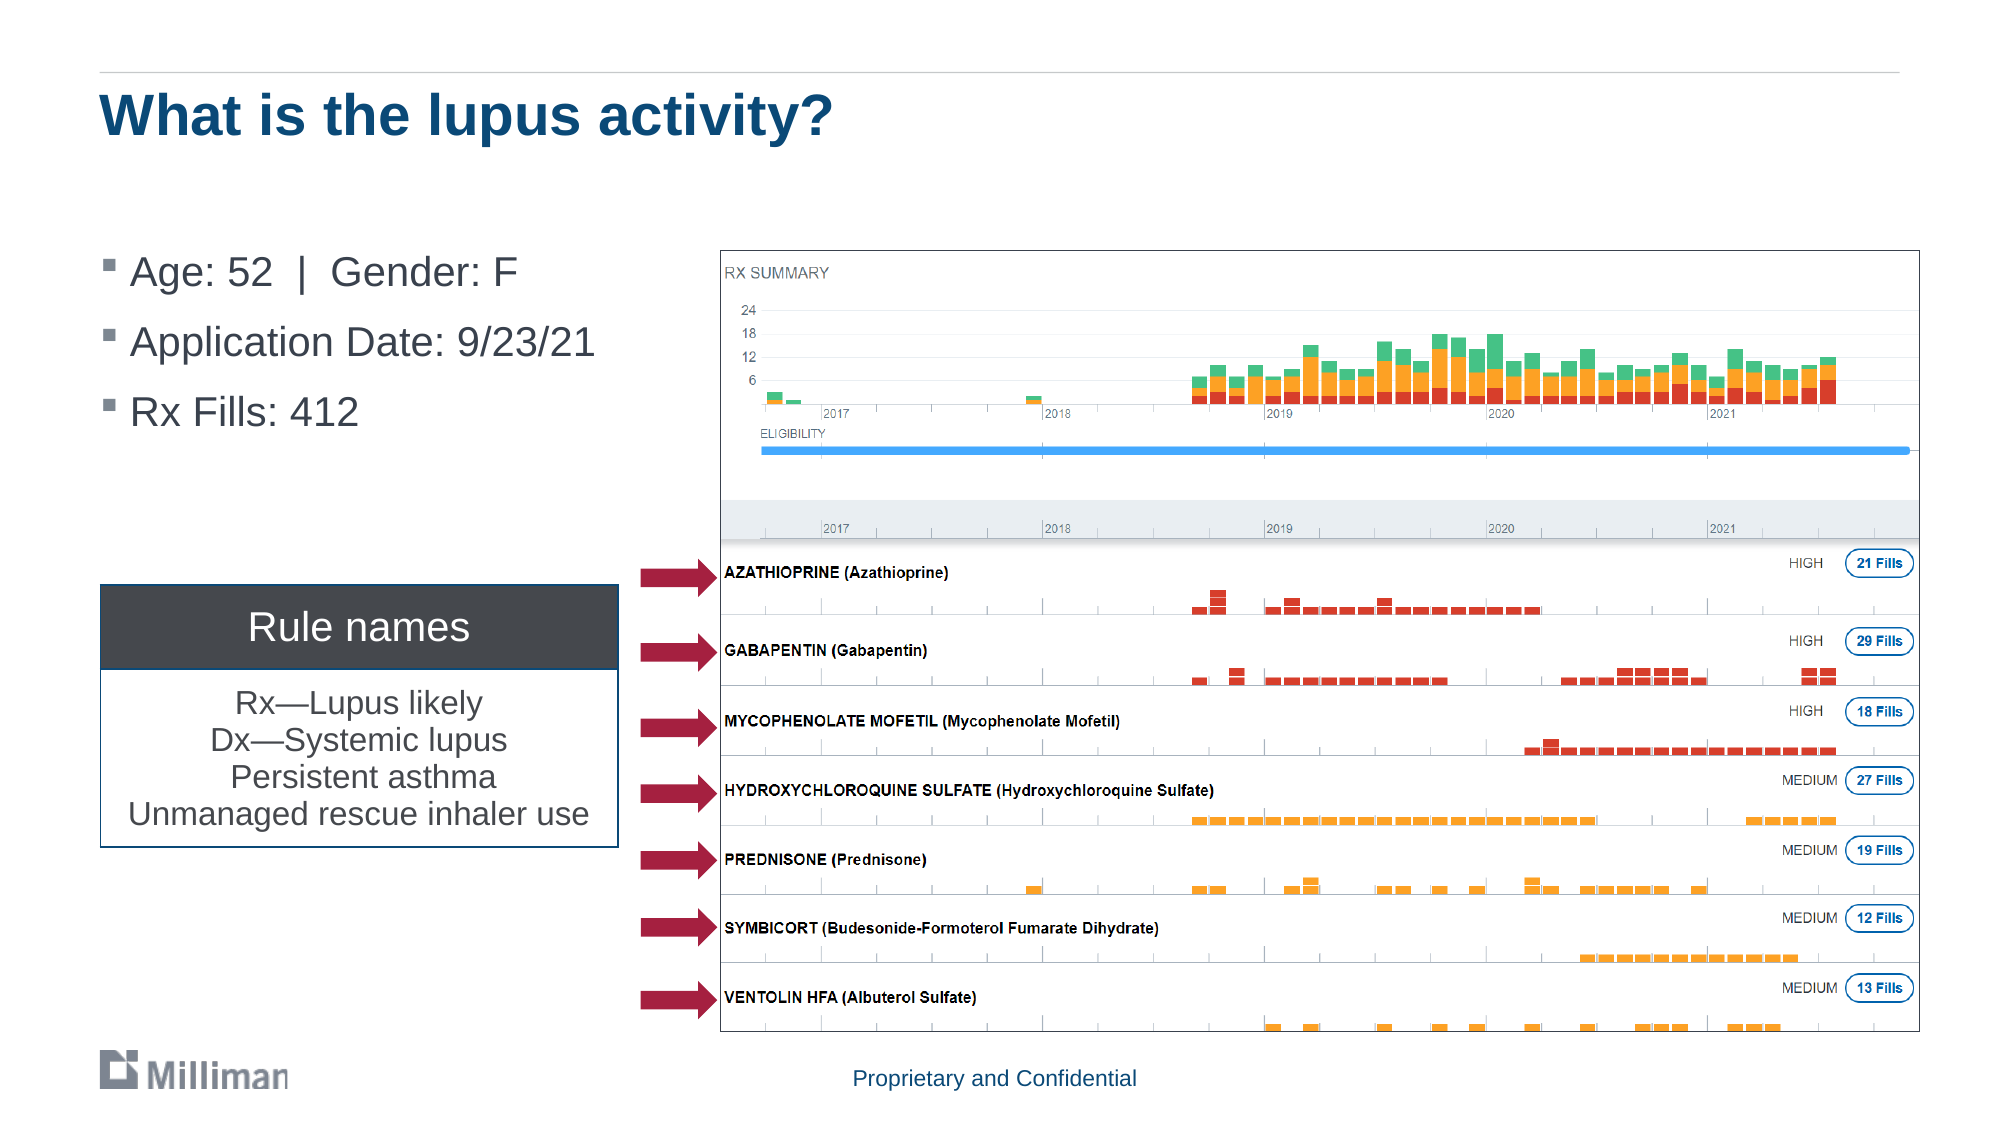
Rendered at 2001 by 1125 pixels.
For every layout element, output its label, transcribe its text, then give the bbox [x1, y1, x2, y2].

table_cell Rx—Lupus likely Dx—Systemic lupus Persistent asthma Unmanaged rescue inhaler use [101, 670, 617, 846]
list Age: 52 | Gender: F Application Date: 9/23/21 Rx Fills: 412 [99, 250, 719, 424]
text_box [641, 709, 717, 746]
text_box [641, 634, 717, 671]
text_box [641, 982, 717, 1019]
text_box [641, 909, 717, 946]
text_box [641, 842, 717, 879]
title What is the lupus activity? [99, 85, 1900, 149]
table_header Rule names [101, 586, 617, 668]
text_box [641, 775, 717, 812]
picture [719, 250, 1920, 1032]
text_box [641, 560, 717, 596]
